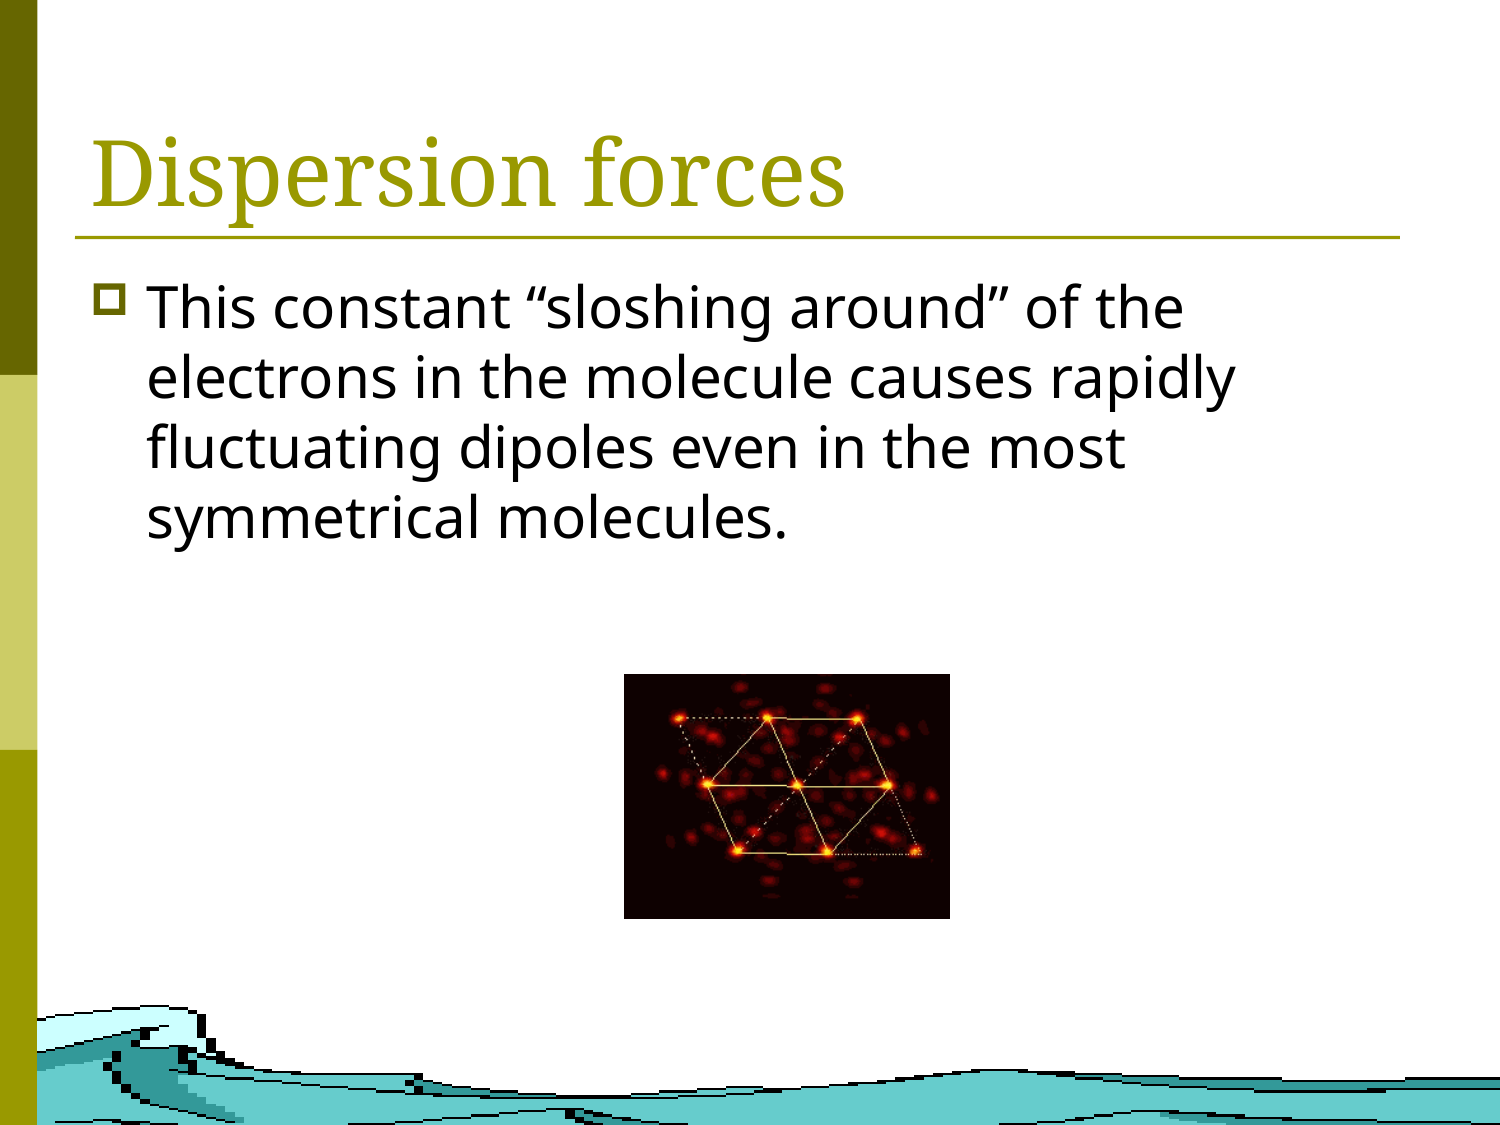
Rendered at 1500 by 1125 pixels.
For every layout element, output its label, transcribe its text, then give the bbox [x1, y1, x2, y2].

picture [37, 949, 1500, 1125]
title Dispersion forces [75, 45, 1425, 233]
list This constant “sloshing around” of the electrons in the molecule causes rapidly fluctuating dipoles even in the most symmetrical molecules. [75, 262, 1425, 948]
picture [624, 674, 951, 919]
